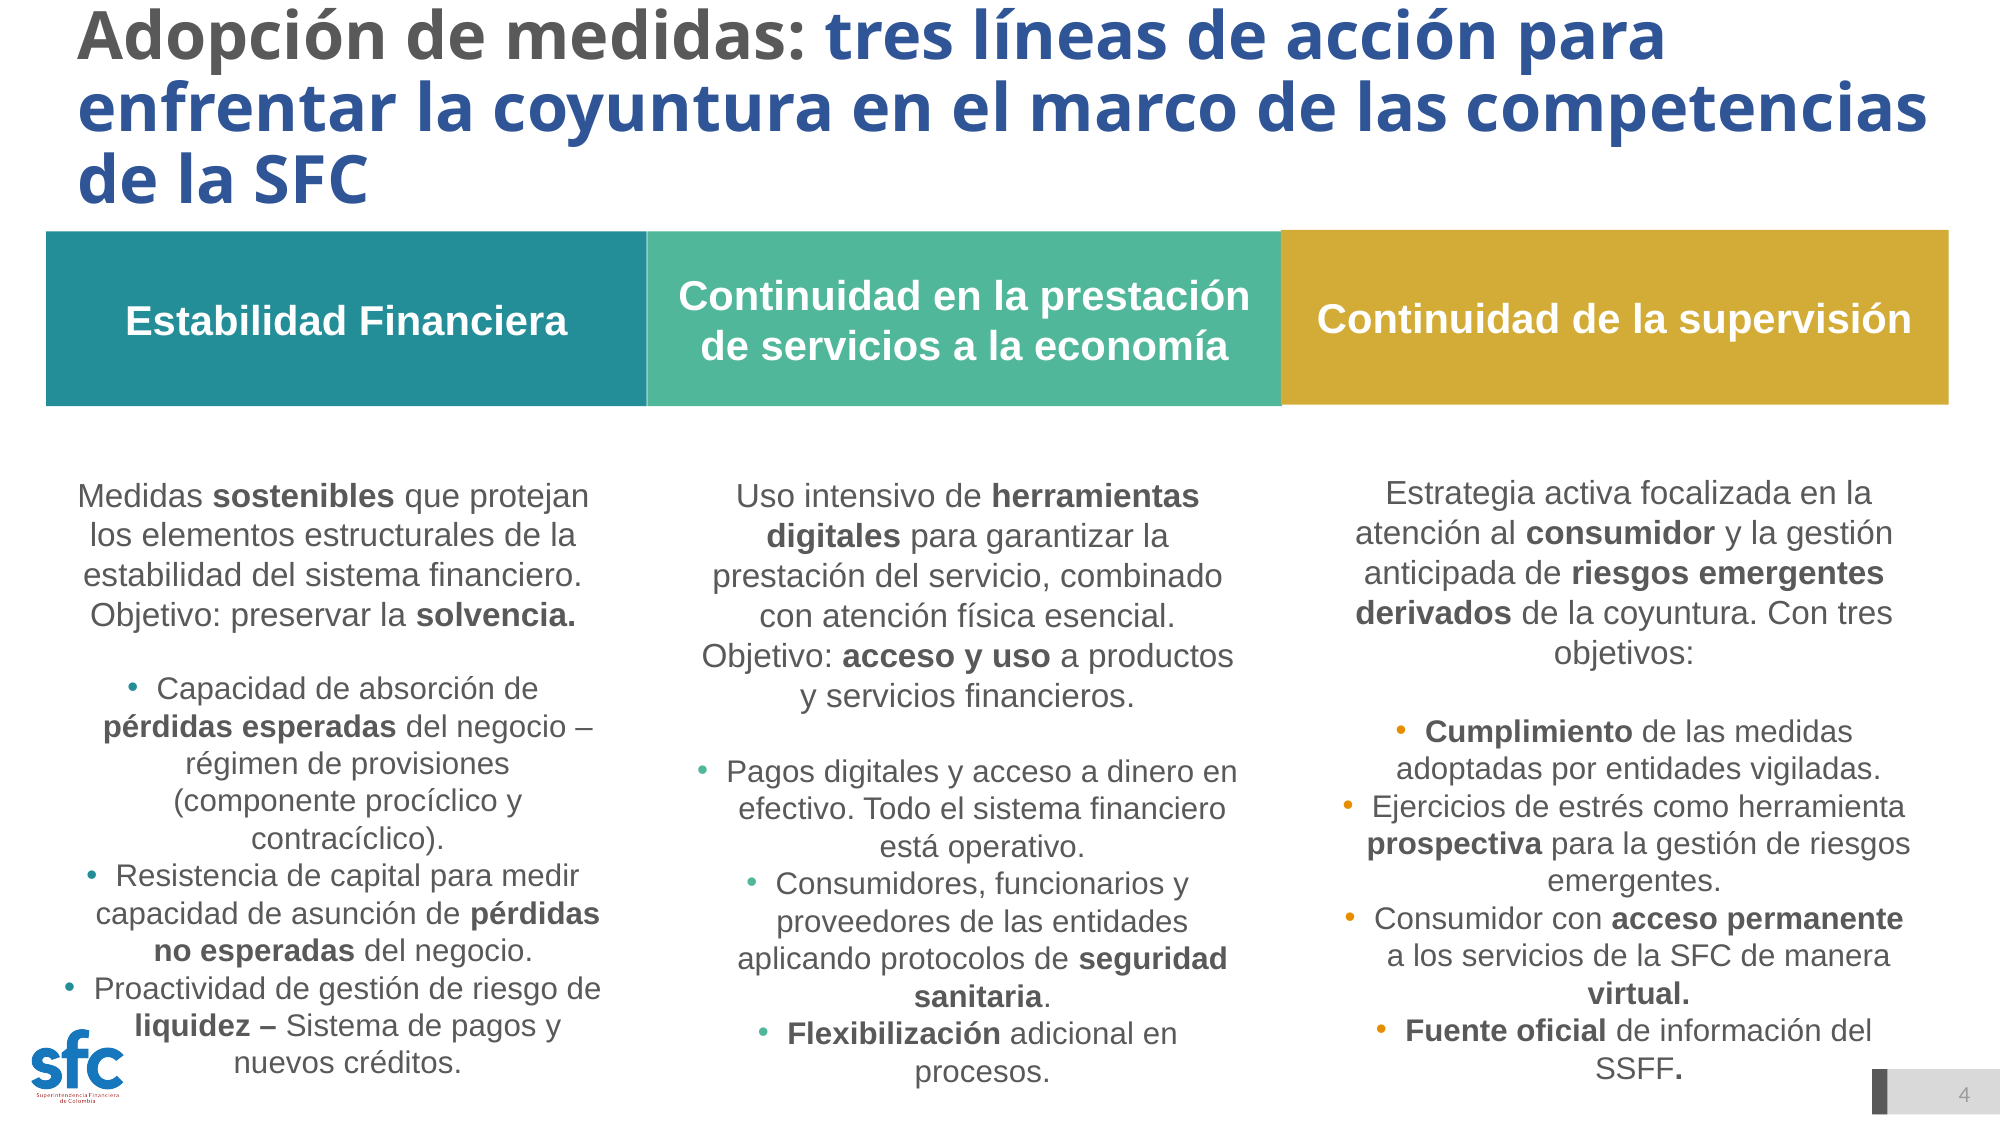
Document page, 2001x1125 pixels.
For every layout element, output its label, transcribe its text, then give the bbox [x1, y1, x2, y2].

picture [31, 1029, 124, 1103]
title Adopción de medidas: tres líneas de acción para enfrentar la coyuntura en el marco de las competencias de la SFC [62, 7, 1949, 213]
slide_number 4 [1879, 1063, 1986, 1124]
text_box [1280, 229, 1959, 997]
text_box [647, 231, 1286, 1023]
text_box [16, 231, 647, 999]
